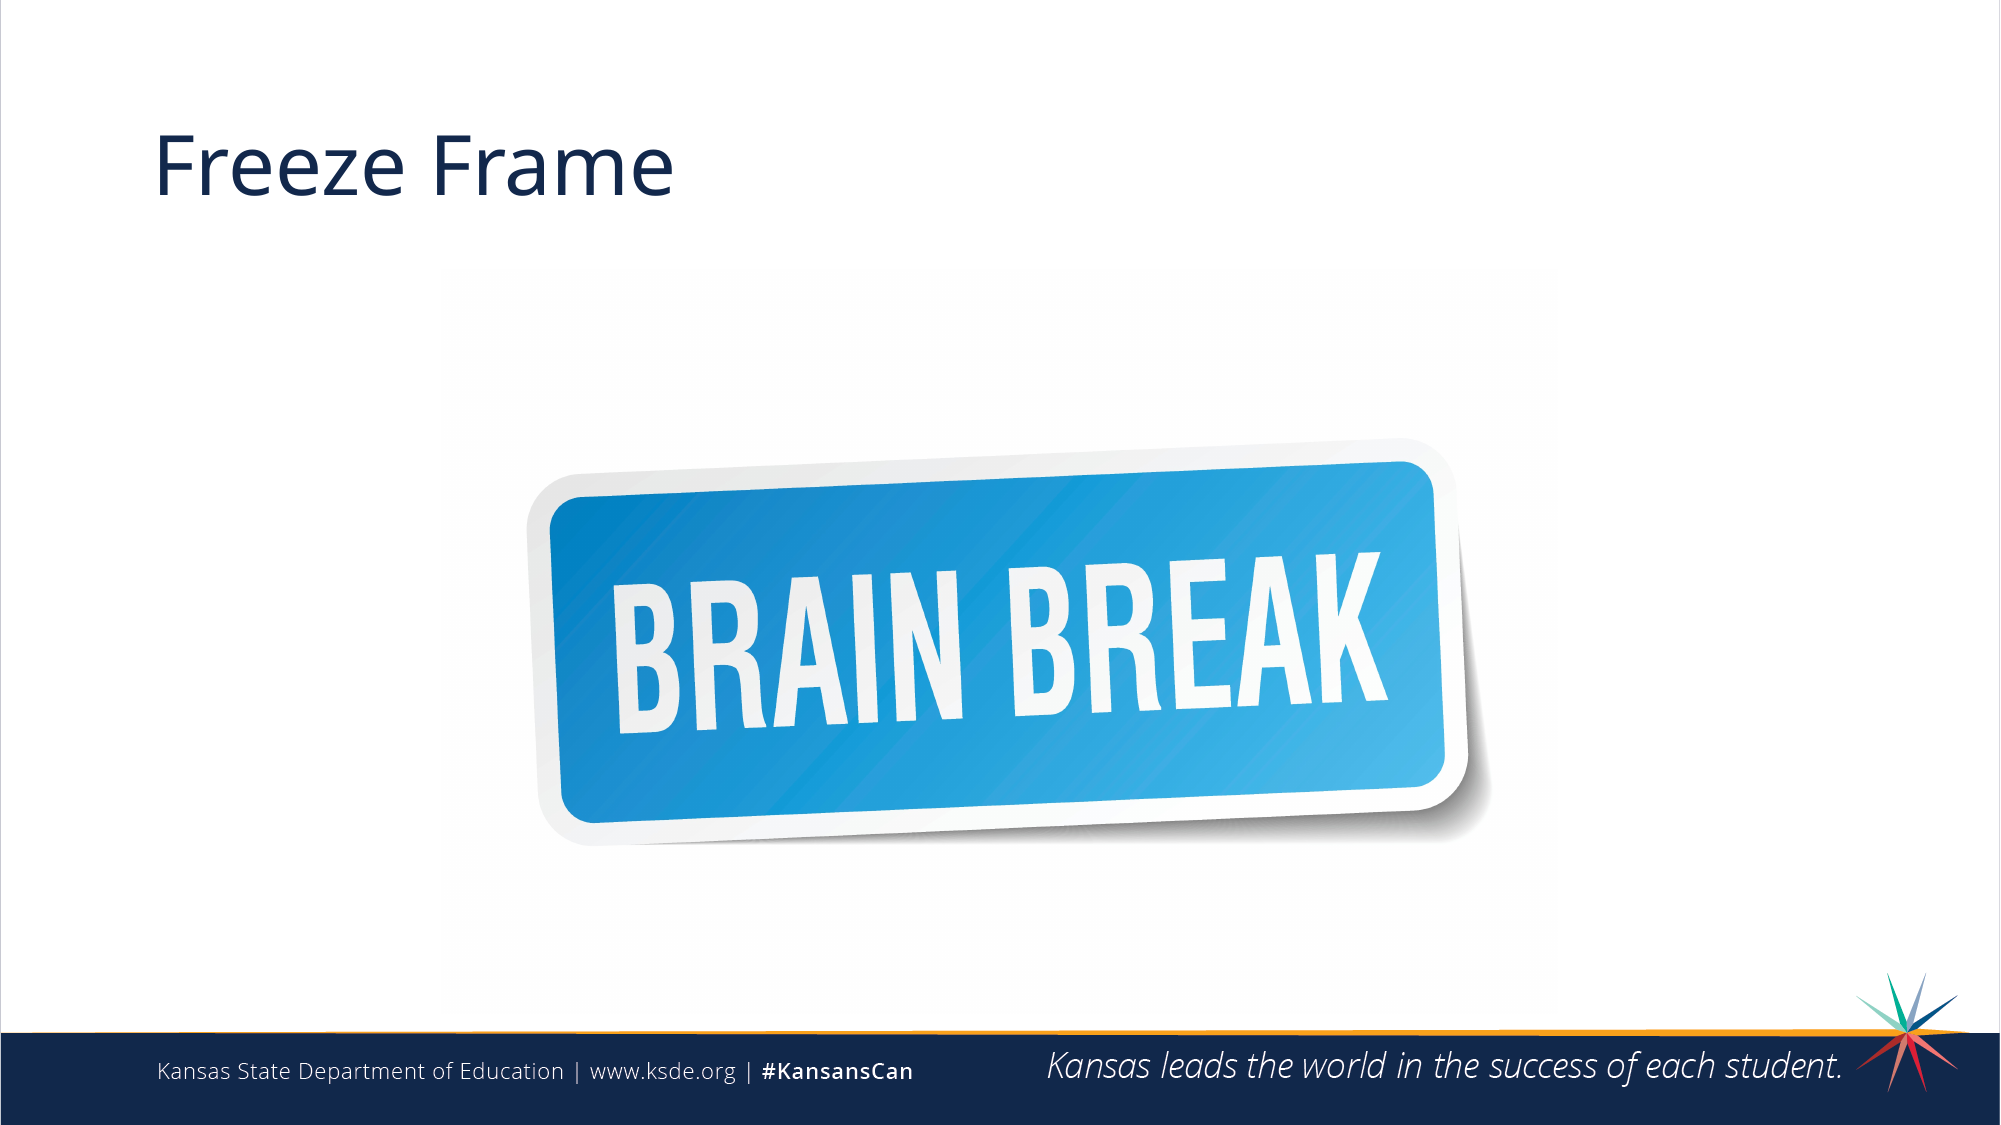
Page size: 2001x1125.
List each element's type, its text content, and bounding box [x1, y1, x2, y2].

picture [0, 0, 2000, 1125]
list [441, 269, 1558, 1014]
title Freeze Frame [137, 59, 1863, 278]
